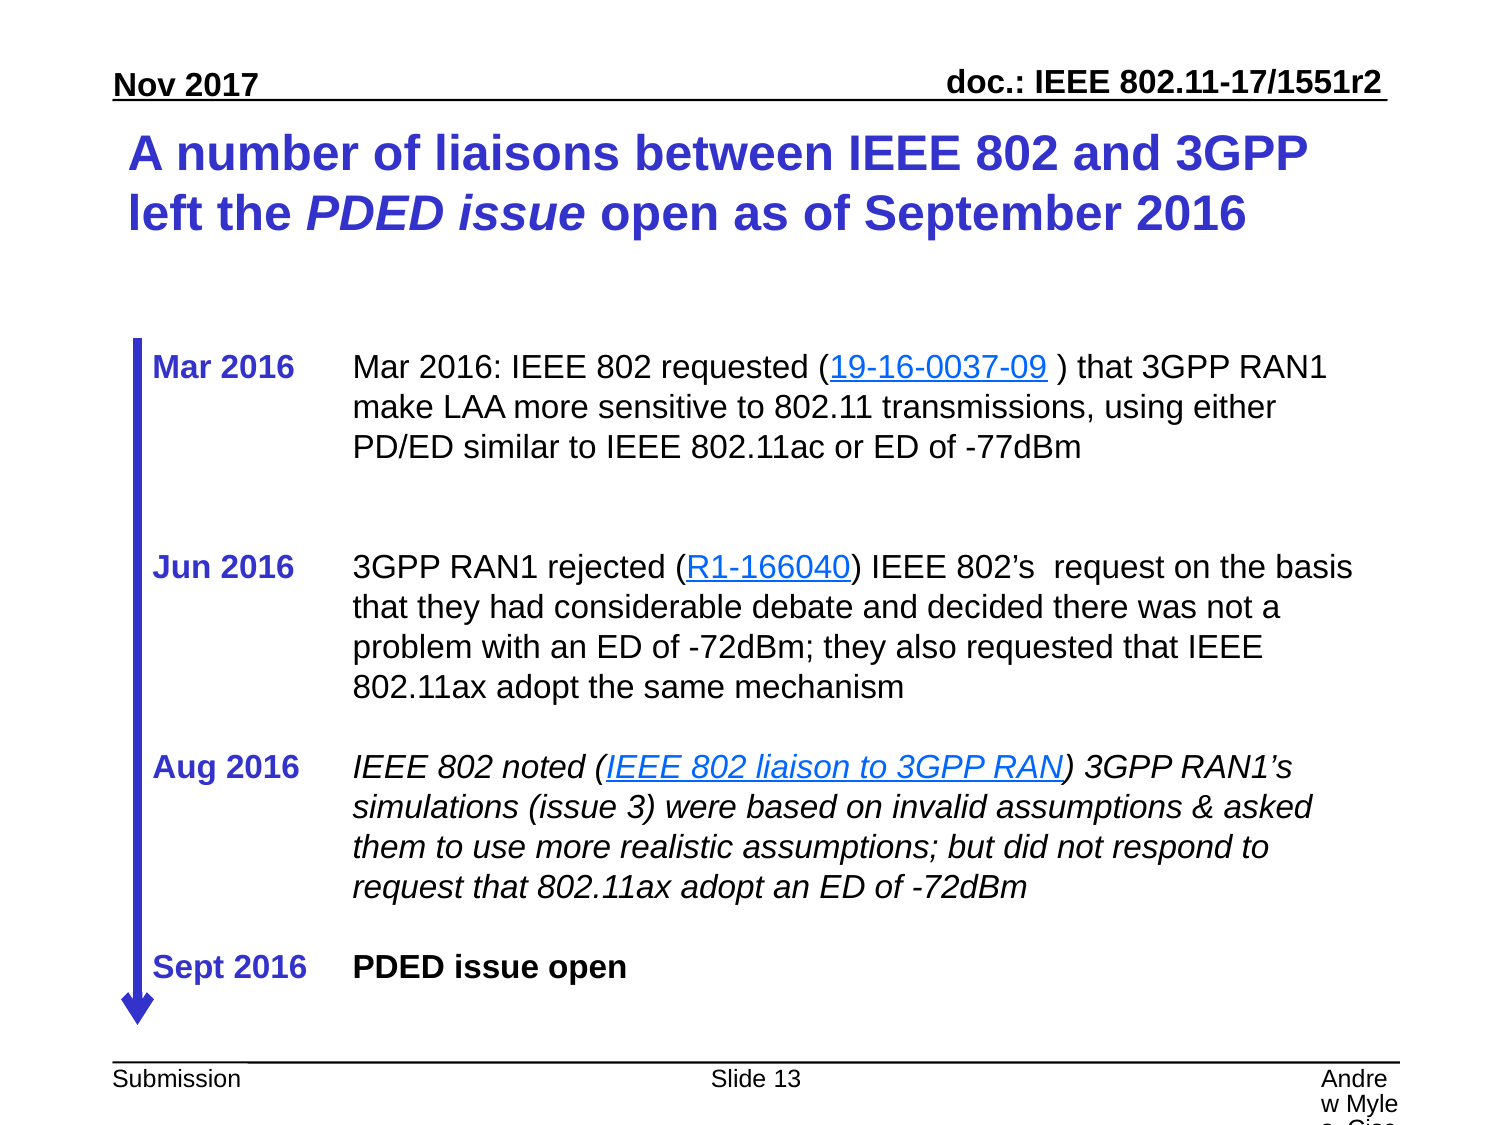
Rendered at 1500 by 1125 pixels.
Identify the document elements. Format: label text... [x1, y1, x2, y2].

text_box 3GPP RAN1 rejected (R1-166040) IEEE 802’s request on the basis that they had considerable debate and decided there was not a problem with an ED of -72dBm; they also requested that IEEE 802.11ax adopt the same mechanism [337, 537, 1400, 663]
text_box PDED issue open [337, 937, 1400, 1063]
text_box Mar 2016 [138, 337, 325, 388]
slide_number Slide 13 [709, 1063, 803, 1093]
title A number of liaisons between IEEE 802 and 3GPP left the PDED issue open as of September 2016 [112, 112, 1388, 288]
footer Andrew Myles, Cisco [1320, 1061, 1402, 1093]
text_box Mar 2016: IEEE 802 requested (19-16-0037-09 ) that 3GPP RAN1 make LAA more sensitive to 802.11 transmissions, using either PD/ED similar to IEEE 802.11ac or ED of -77dBm [337, 337, 1400, 463]
text_box Jun 2016 [141, 537, 325, 588]
text_box Sept 2016 [141, 937, 325, 988]
text_box Aug 2016 [141, 737, 325, 788]
text_box IEEE 802 noted (IEEE 802 liaison to 3GPP RAN) 3GPP RAN1’s simulations (issue 3) were based on invalid assumptions & asked them to use more realistic assumptions; but did not respond to request that 802.11ax adopt an ED of -72dBm [337, 737, 1400, 863]
